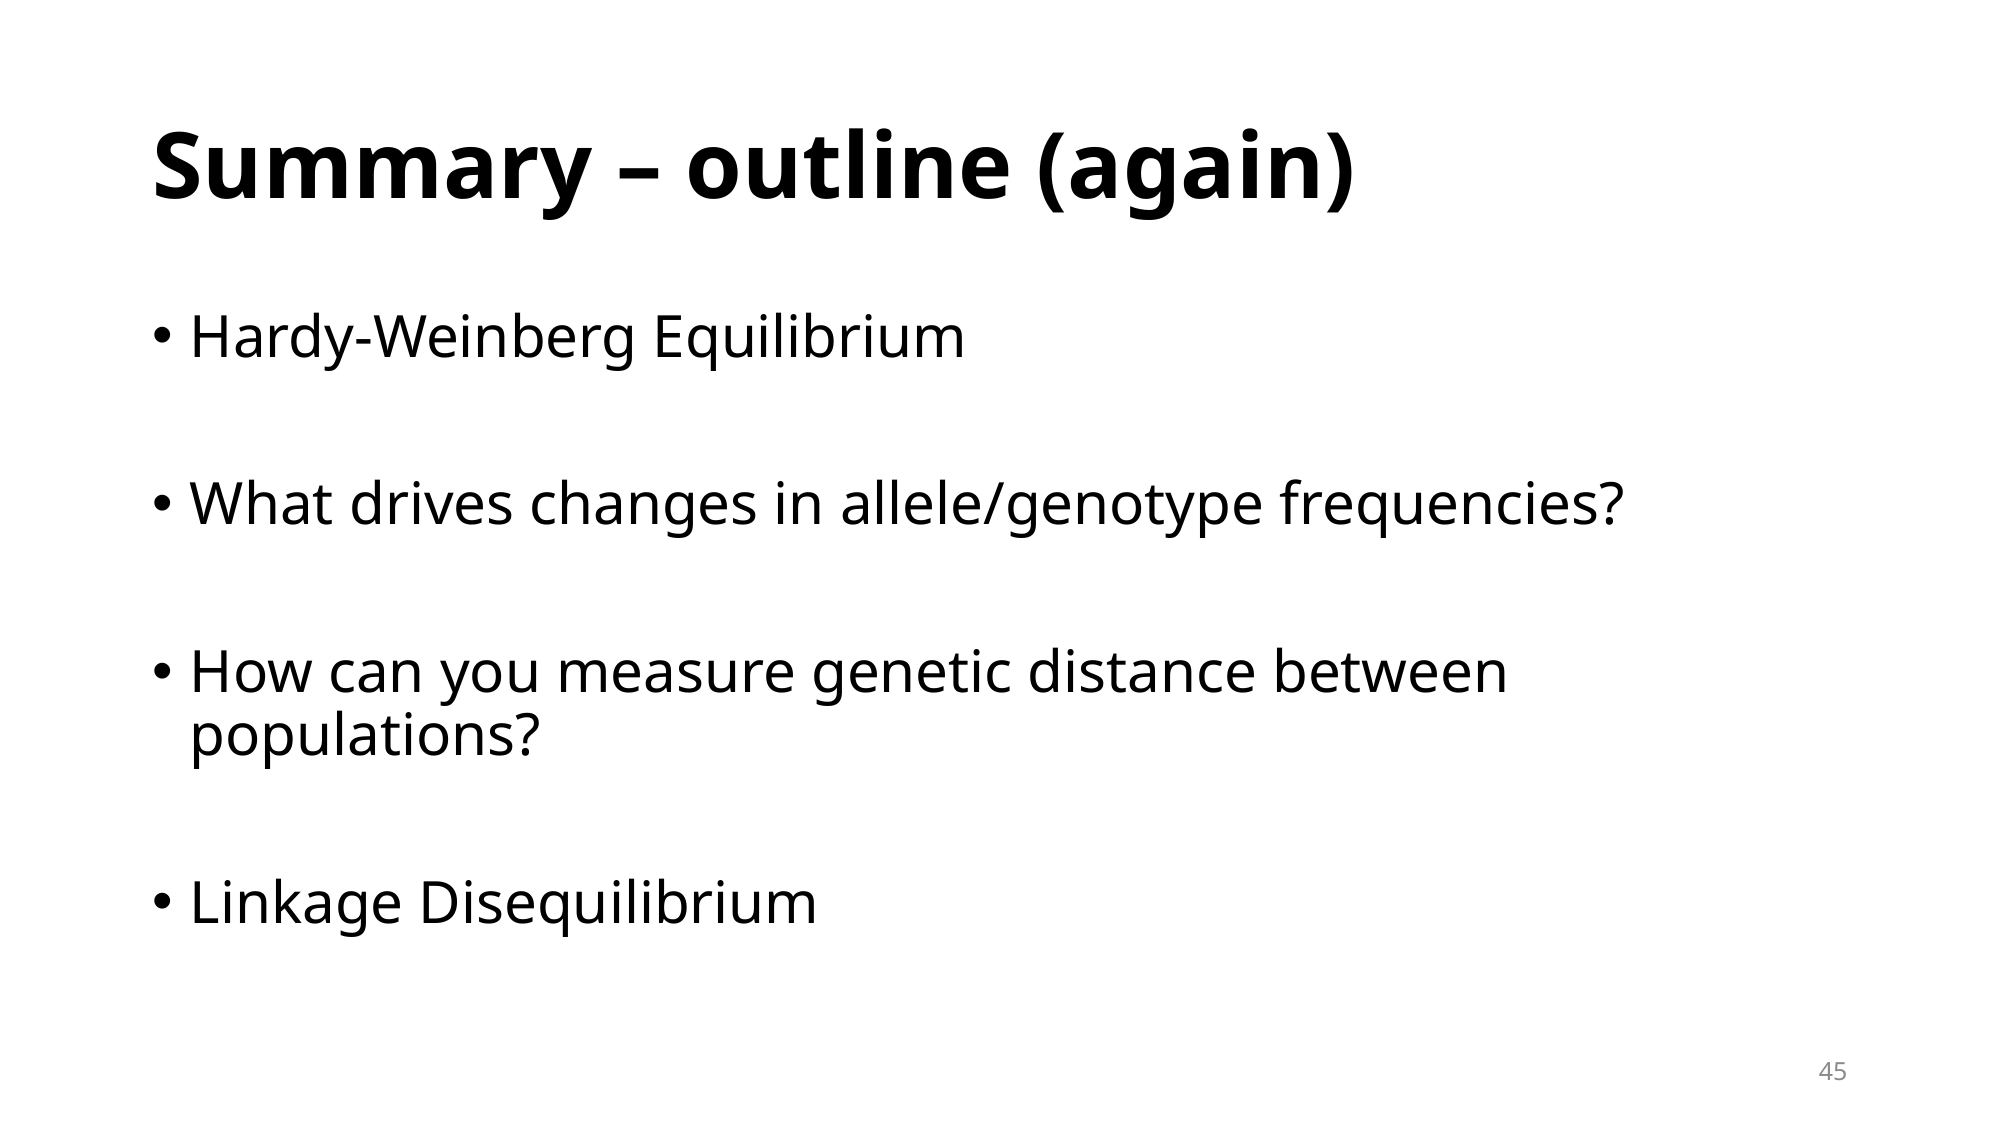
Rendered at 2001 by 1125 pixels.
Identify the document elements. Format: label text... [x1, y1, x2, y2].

list Hardy-Weinberg Equilibrium What drives changes in allele/genotype frequencies? How can you measure genetic distance between populations? Linkage Disequilibrium [137, 299, 1863, 1014]
title Summary – outline (again) [137, 59, 1863, 278]
slide_number 45 [1412, 1042, 1863, 1103]
